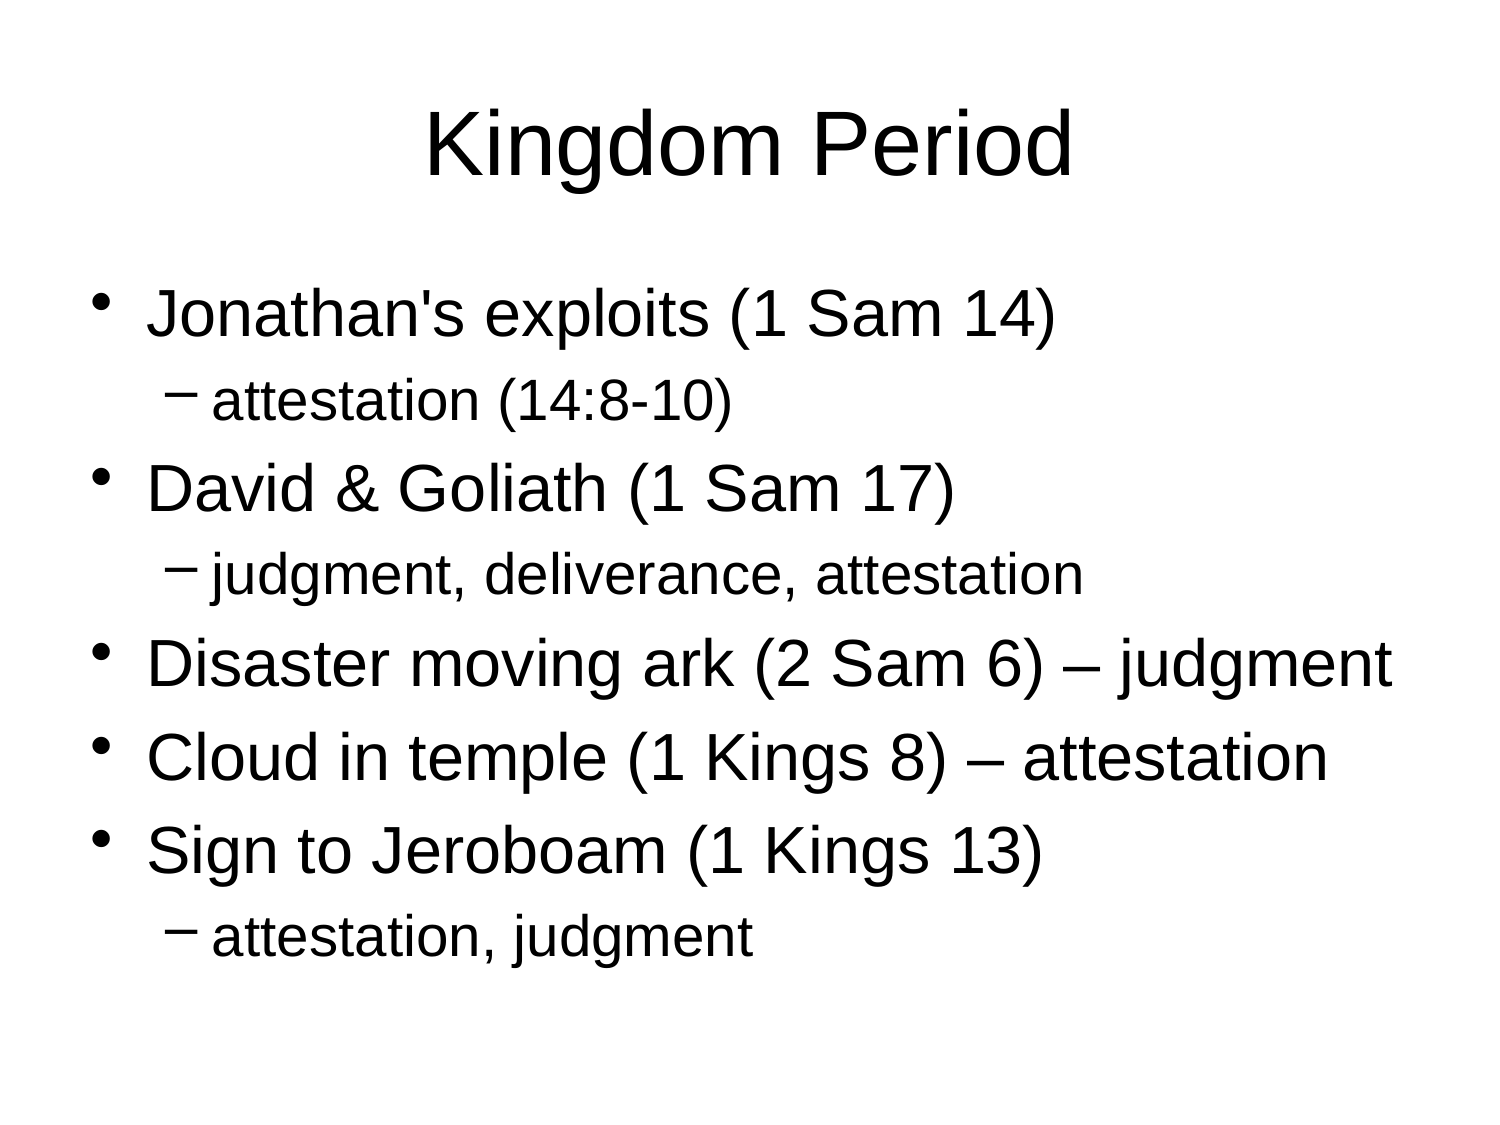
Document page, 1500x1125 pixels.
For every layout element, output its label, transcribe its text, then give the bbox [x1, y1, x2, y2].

title Kingdom Period [75, 45, 1425, 233]
list Jonathan's exploits (1 Sam 14) attestation (14:8-10) David & Goliath (1 Sam 17) judgment, deliverance, attestation Disaster moving ark (2 Sam 6) – judgment Cloud in temple (1 Kings 8) – attestation Sign to Jeroboam (1 Kings 13) attestation, judgment [75, 262, 1425, 1005]
